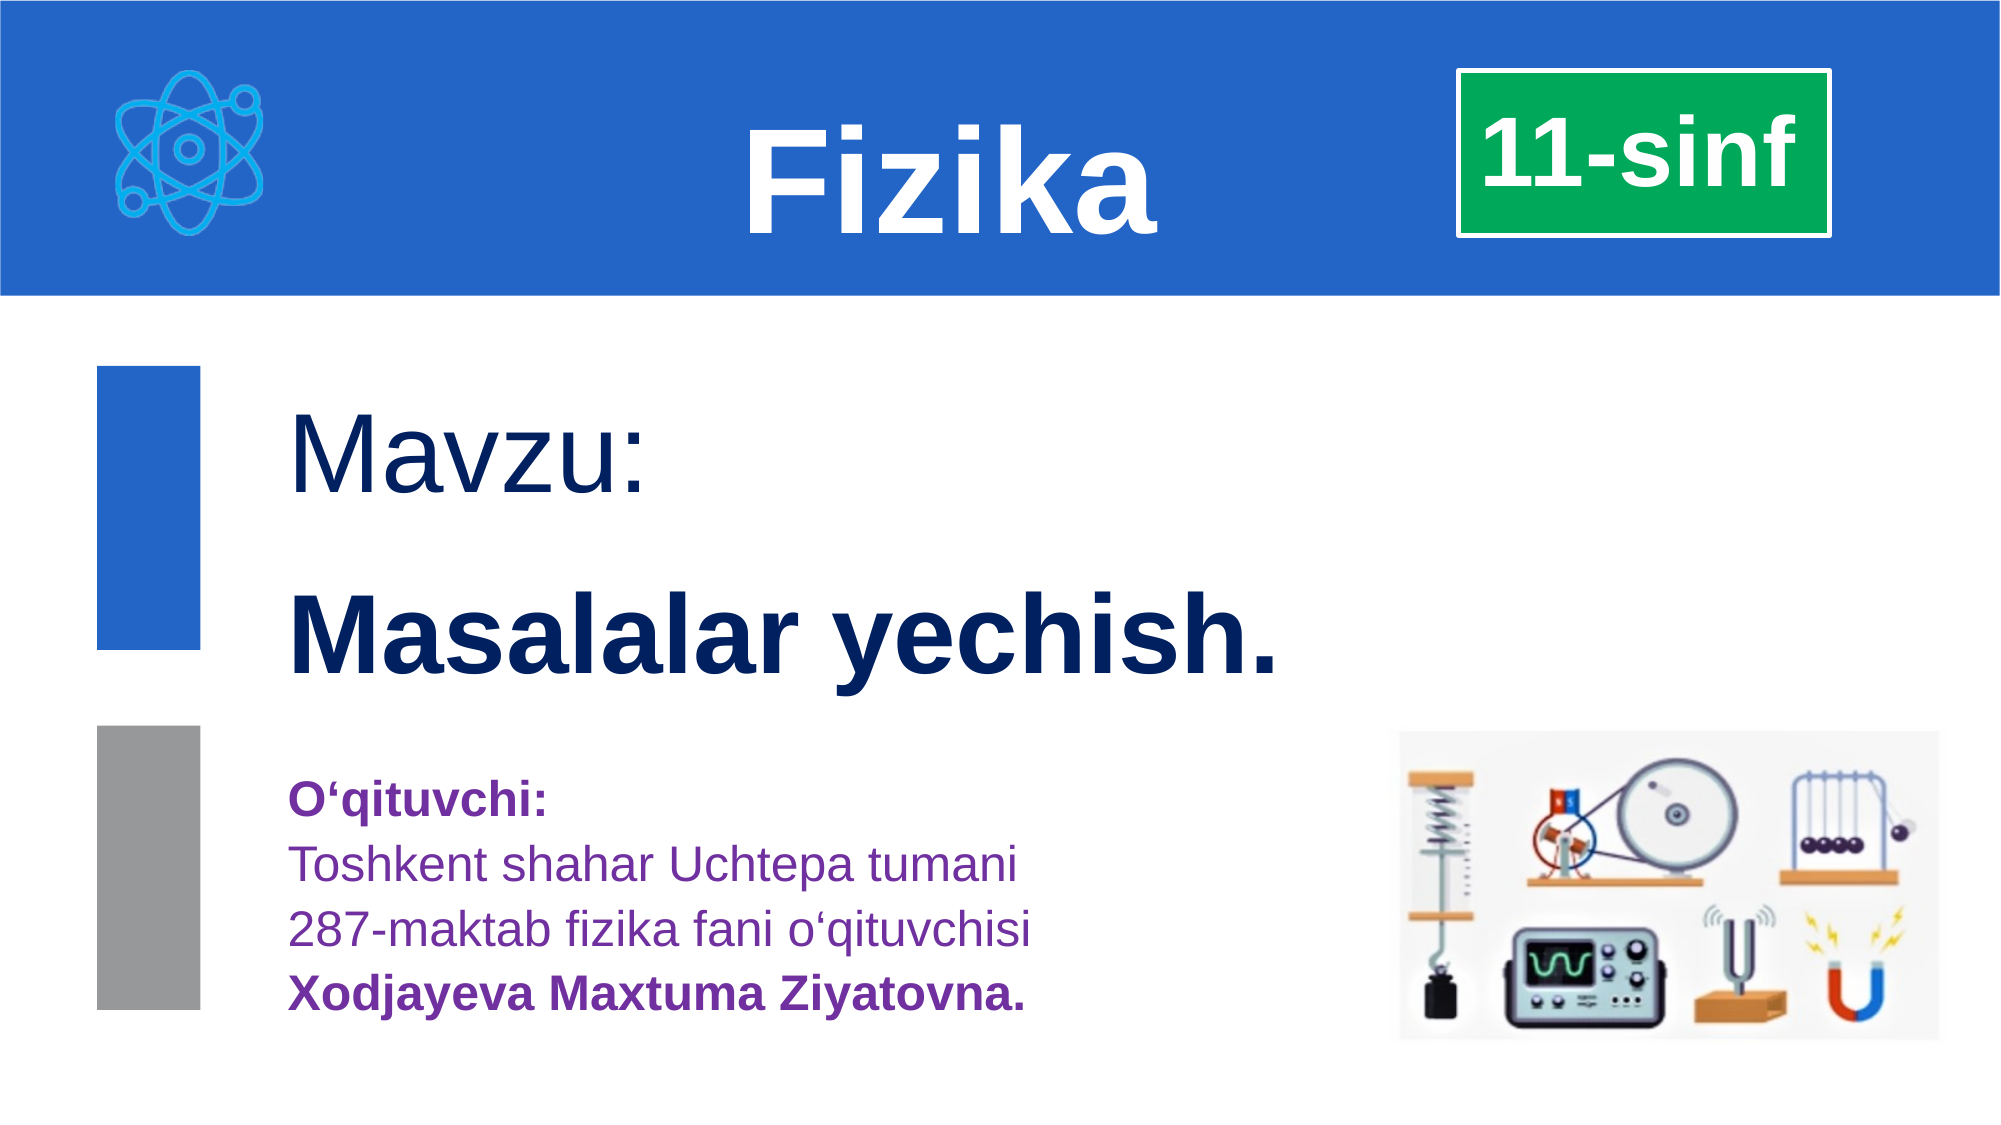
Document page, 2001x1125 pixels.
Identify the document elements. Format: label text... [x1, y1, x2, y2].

text_box [1458, 70, 1830, 236]
text_box 11-sinf [1556, 81, 1813, 206]
text_box [115, 70, 264, 236]
picture [1388, 725, 1947, 1044]
text_box [97, 365, 201, 650]
text_box [97, 725, 201, 1010]
text_box Fizika [337, 78, 1556, 264]
text_box Mavzu: Masalalar yechish. O‘qituvchi: Toshkent shahar Uchtepa tumani 287-maktab fizika fani o‘qituvchisi Xodjayeva Maxtuma Ziyatovna. [281, 332, 1947, 1125]
text_box [0, 0, 2000, 296]
